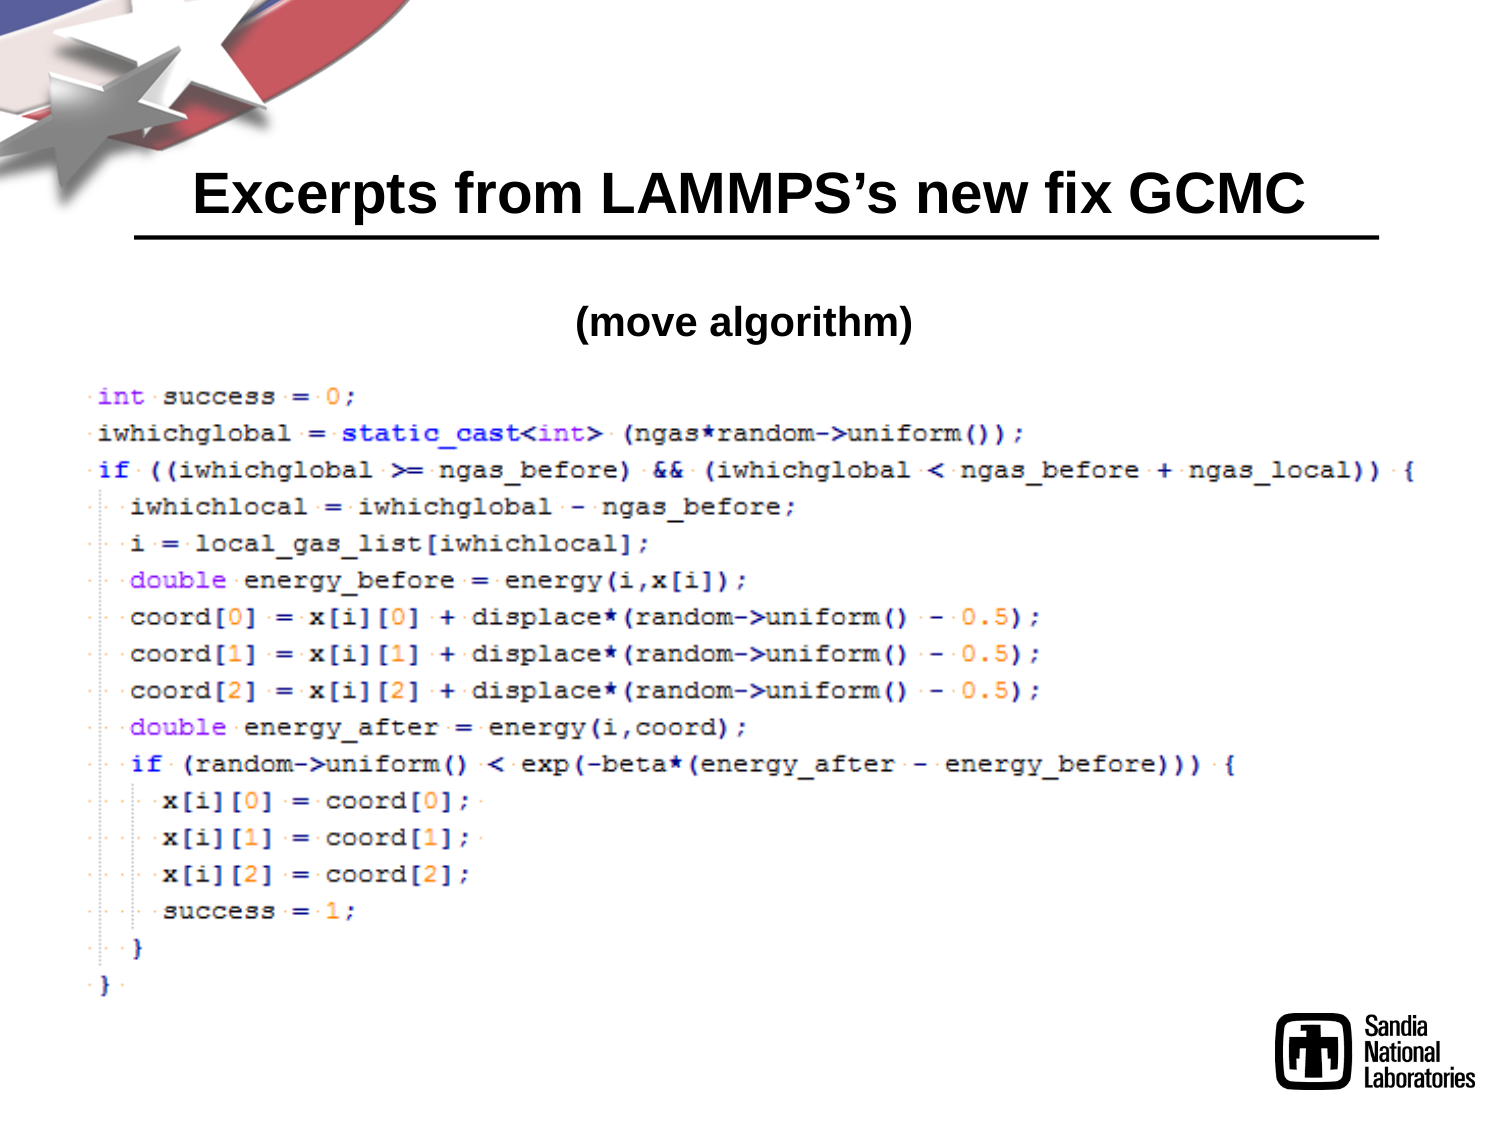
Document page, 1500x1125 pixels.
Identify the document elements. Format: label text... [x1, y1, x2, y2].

picture [74, 374, 1475, 1090]
title Excerpts from LAMMPS’s new fix GCMC (move algorithm) [111, 149, 1388, 351]
